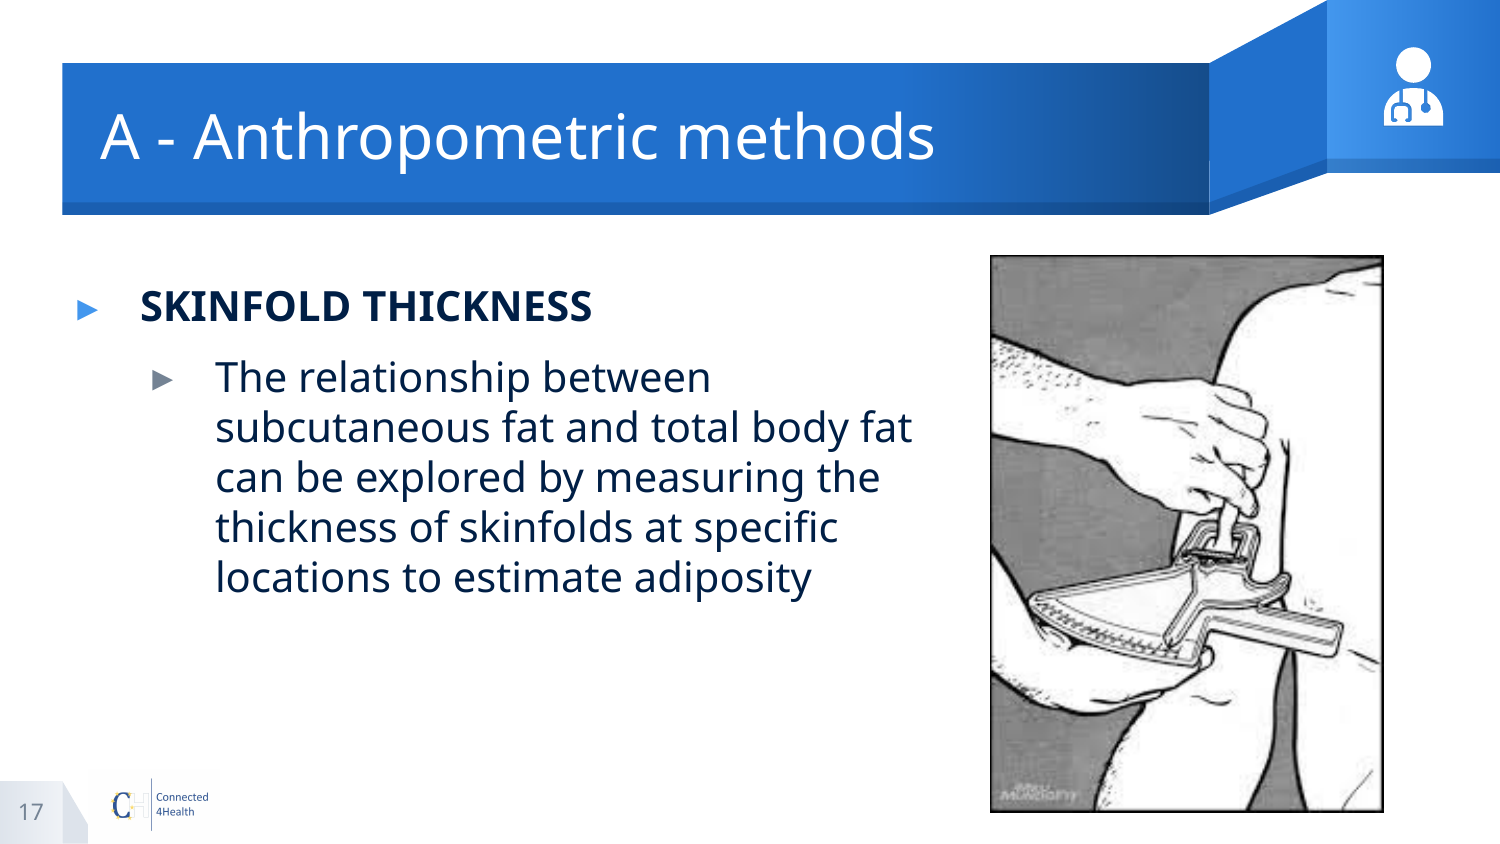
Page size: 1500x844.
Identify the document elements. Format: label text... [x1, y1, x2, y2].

slide_number 17 [0, 781, 63, 844]
list SKINFOLD THICKNESS The relationship between subcutaneous fat and total body fat can be explored by measuring the thickness of skinfolds at specific locations to estimate adiposity [64, 279, 928, 588]
picture [88, 769, 220, 844]
title A - Anthropometric methods [100, 64, 1329, 215]
picture [990, 255, 1385, 813]
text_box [1383, 47, 1444, 126]
